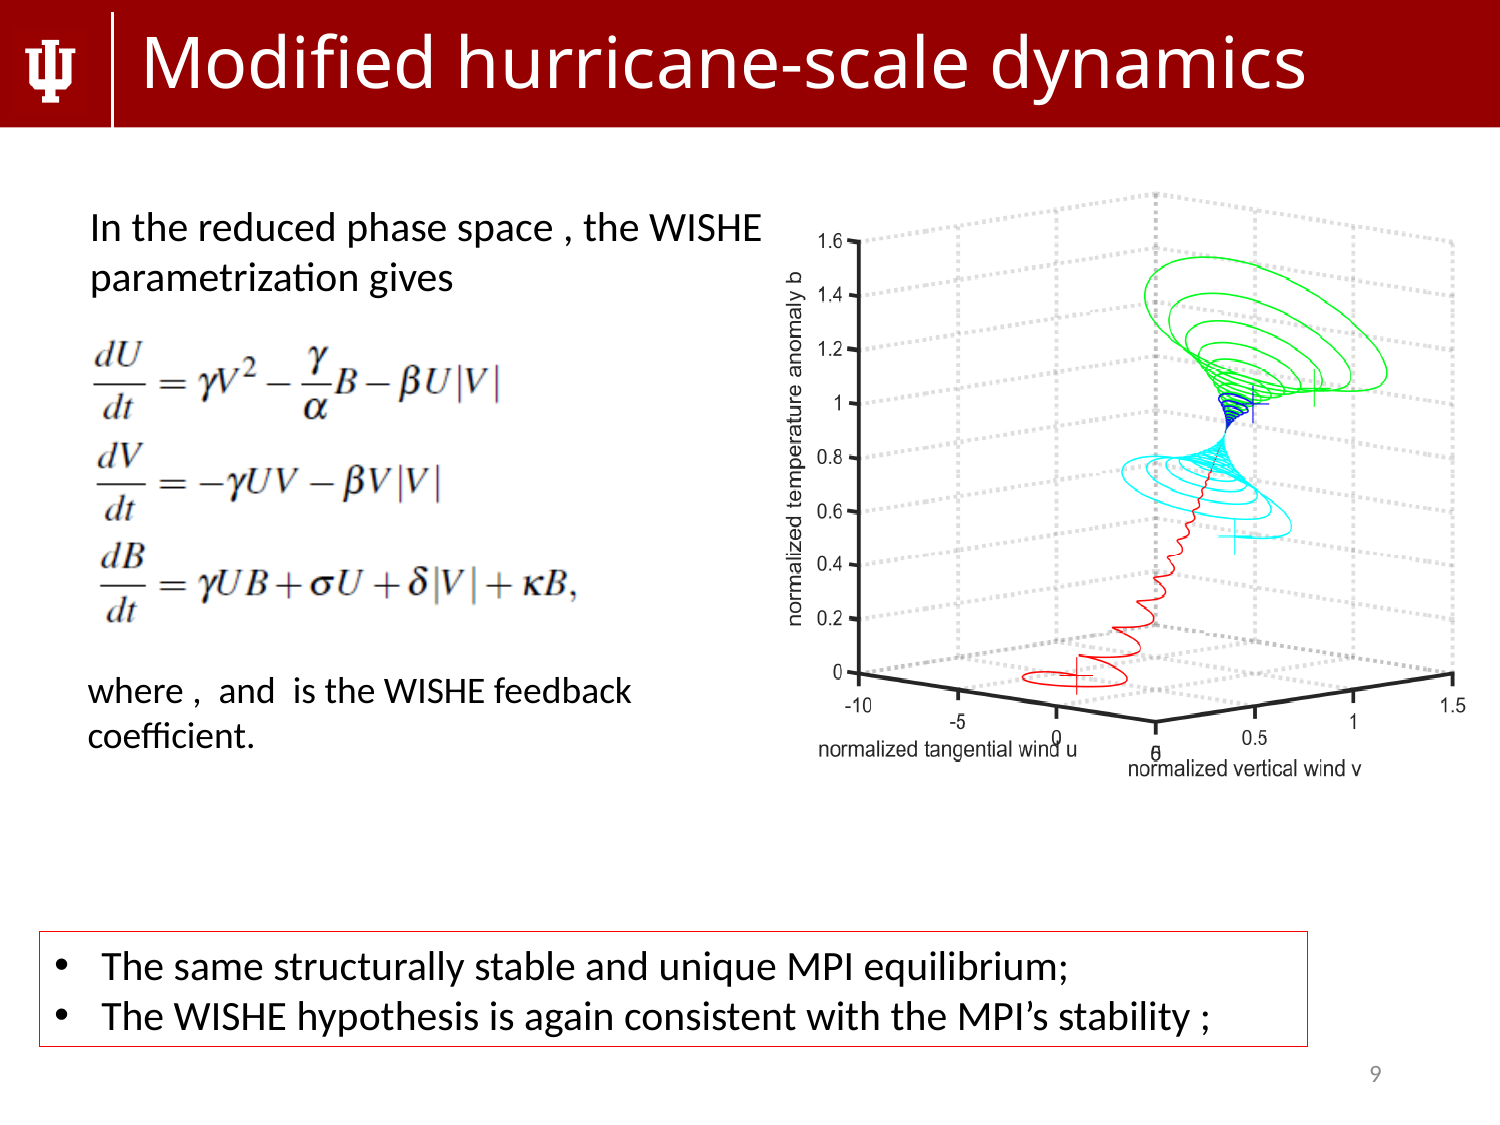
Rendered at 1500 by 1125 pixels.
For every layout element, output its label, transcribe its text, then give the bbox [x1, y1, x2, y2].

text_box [39, 185, 1470, 1048]
slide_number 9 [1059, 1048, 1397, 1103]
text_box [0, 0, 1500, 128]
